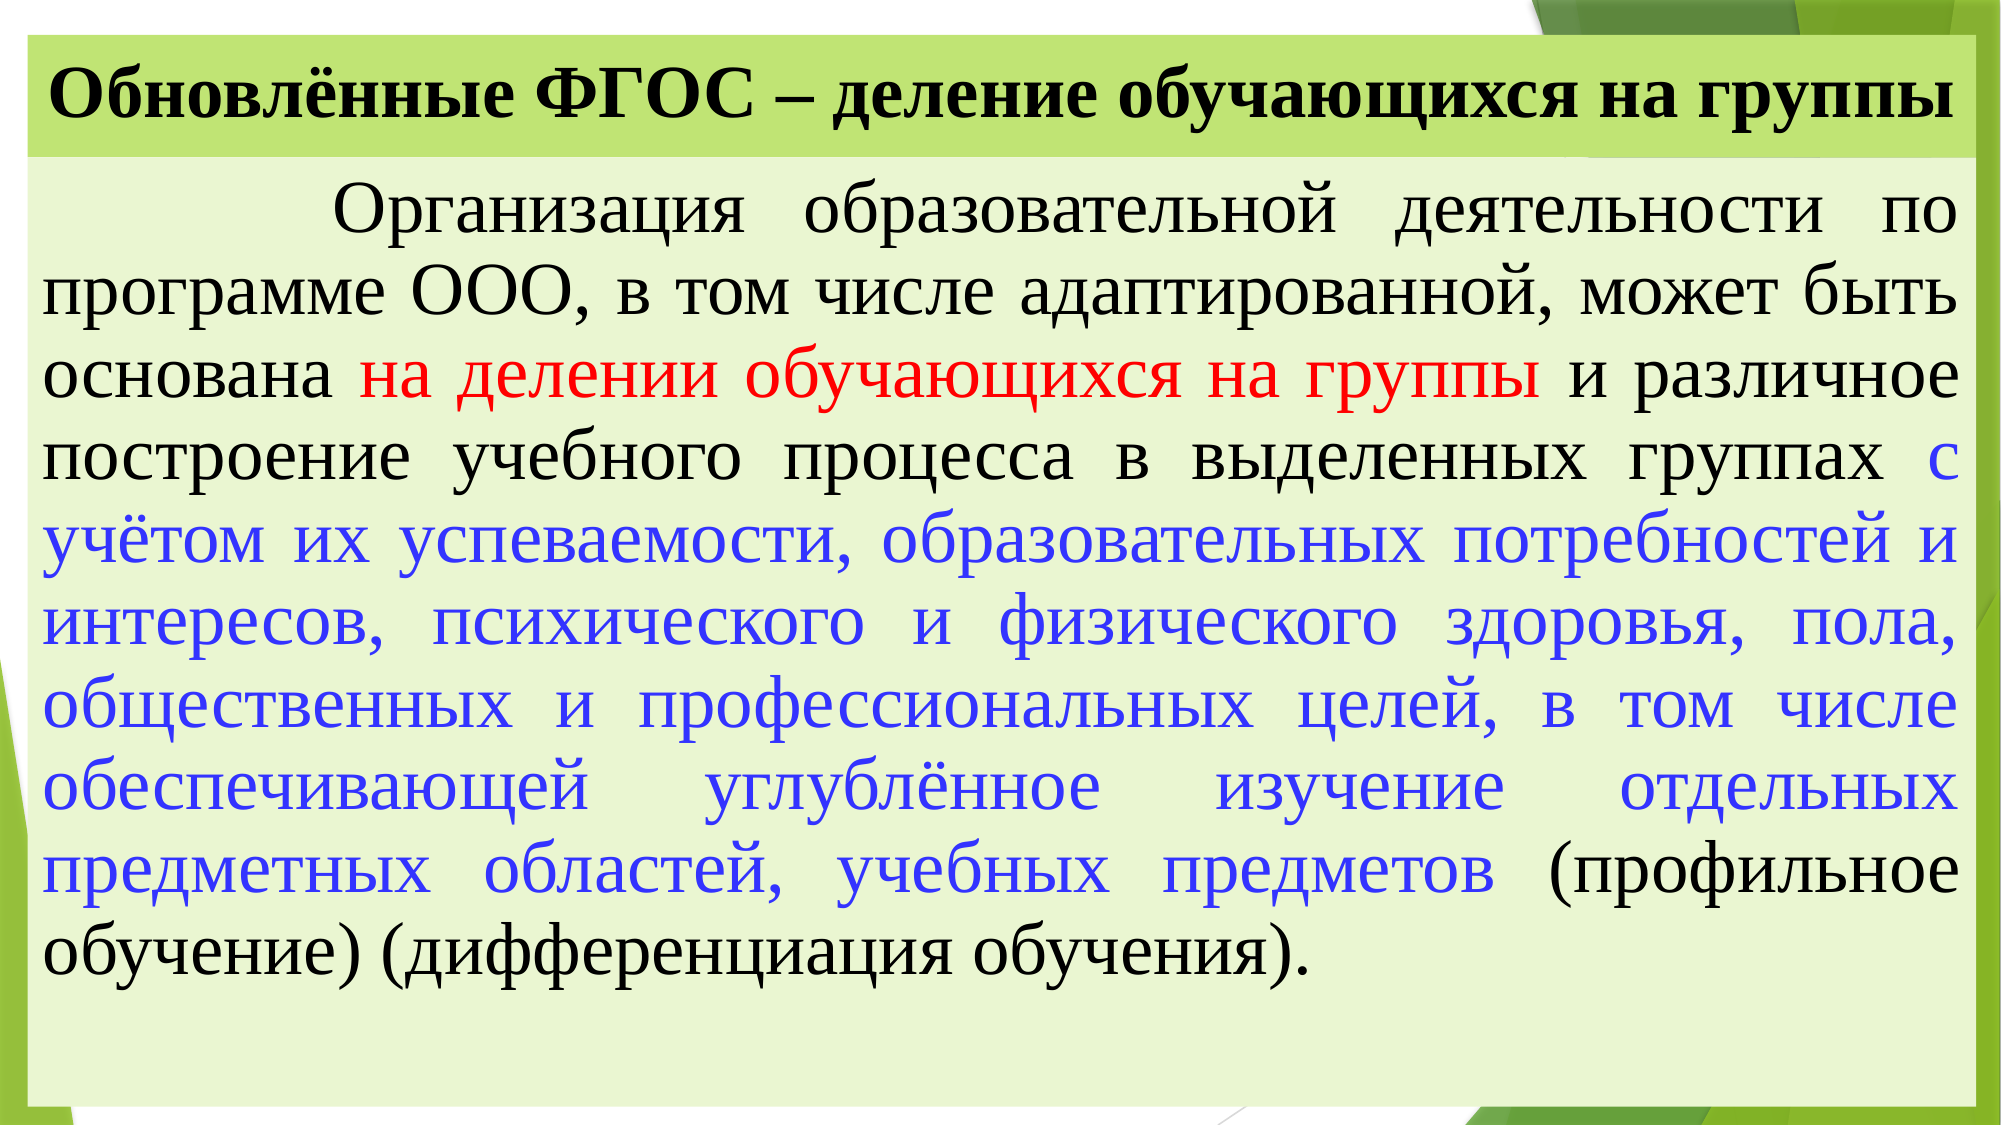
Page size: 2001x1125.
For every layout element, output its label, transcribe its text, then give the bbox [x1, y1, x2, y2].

title Обновлённые ФГОС – деление обучающихся на группы [27, 34, 1977, 157]
list Организация образовательной деятельности по программе ООО, в том числе адаптированной, может быть основана на делении обучающихся на группы и различное построение учебного процесса в выделенных группах с учётом их успеваемости, образовательных потребностей и интересов, психического и физического здоровья, пола, общественных и профессиональных целей, в том числе обеспечивающей углублённое изучение отдельных предметных областей, учебных предметов (профильное обучение) (дифференциация обучения). [27, 157, 1977, 1107]
